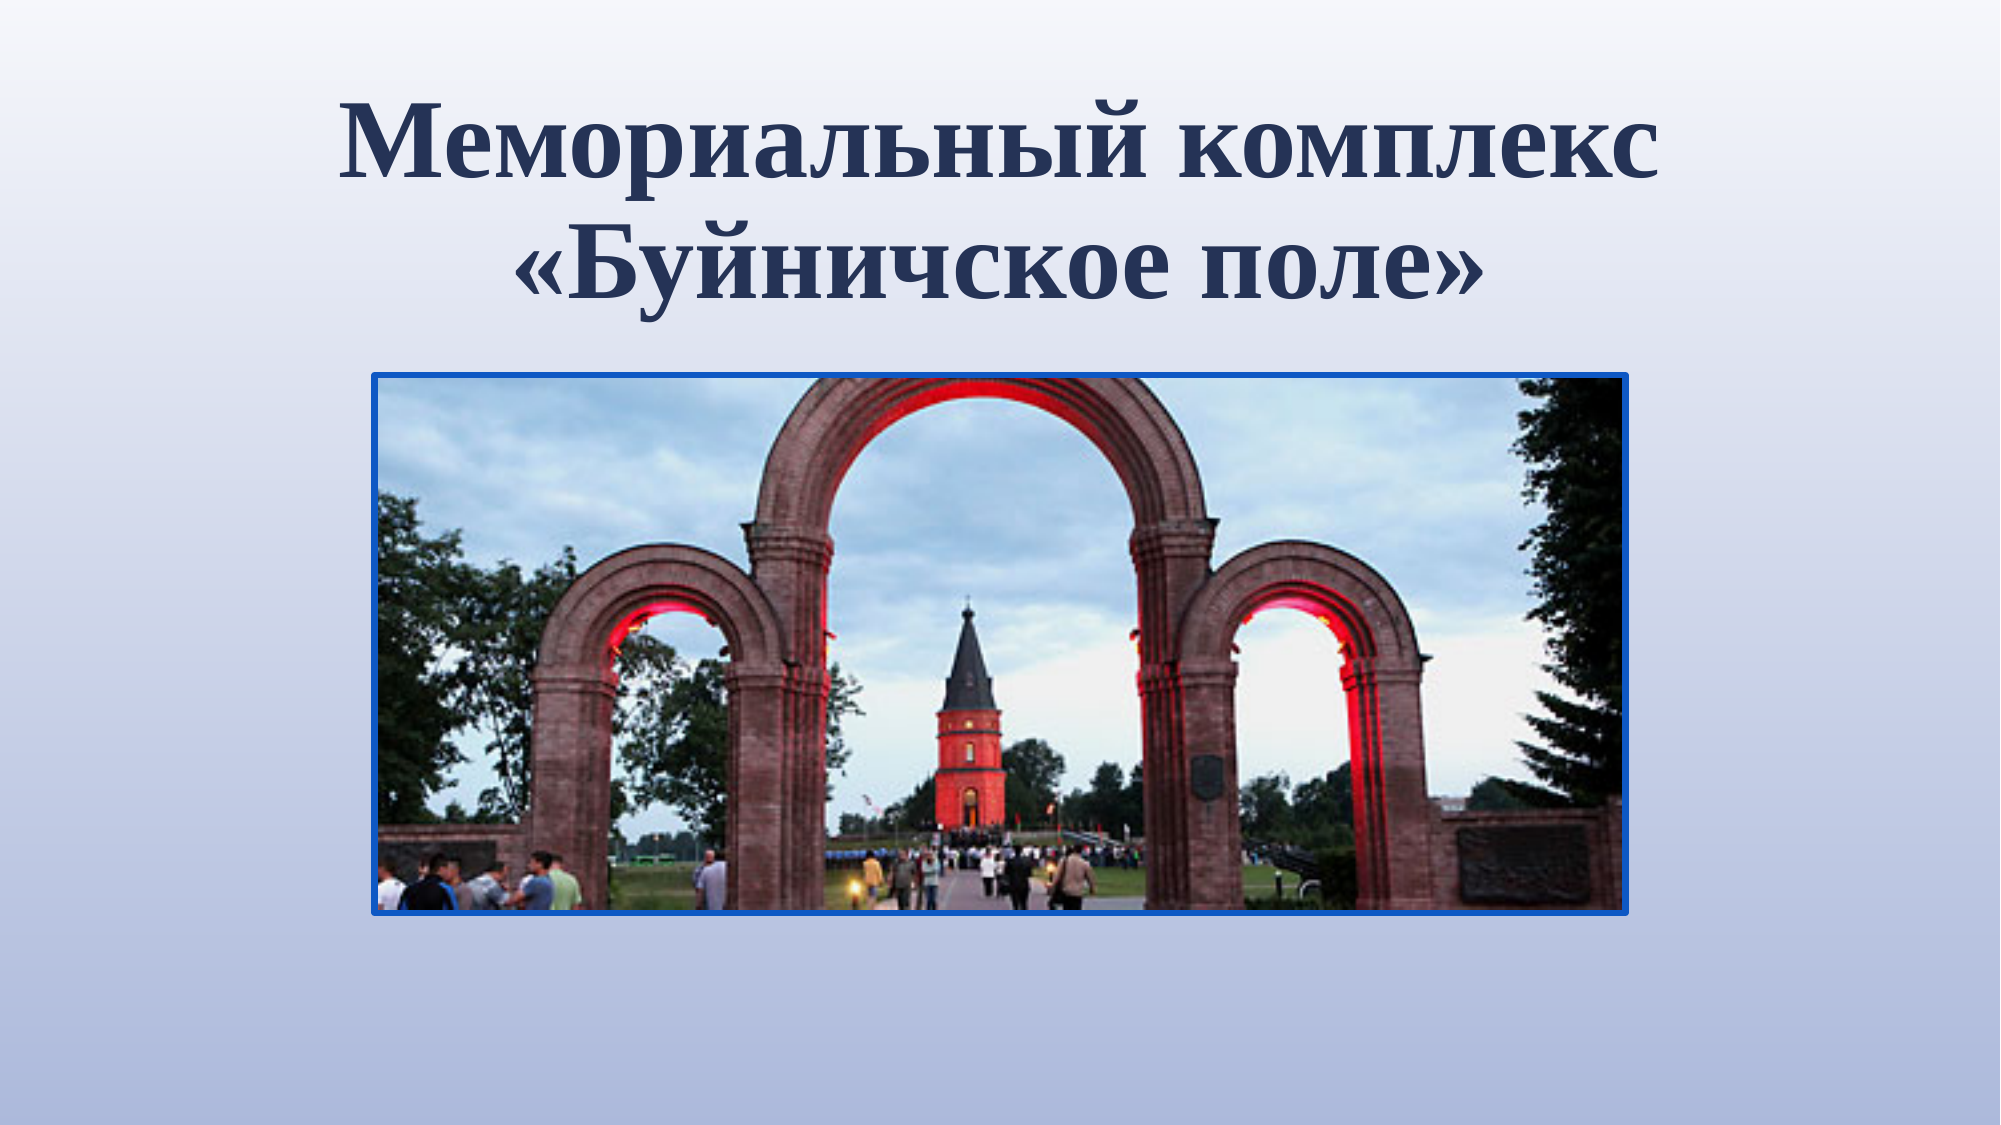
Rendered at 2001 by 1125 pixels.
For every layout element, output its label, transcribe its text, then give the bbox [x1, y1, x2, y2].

title Мемориальный комплекс «Буйничское поле» [137, 59, 1863, 344]
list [377, 378, 1623, 910]
